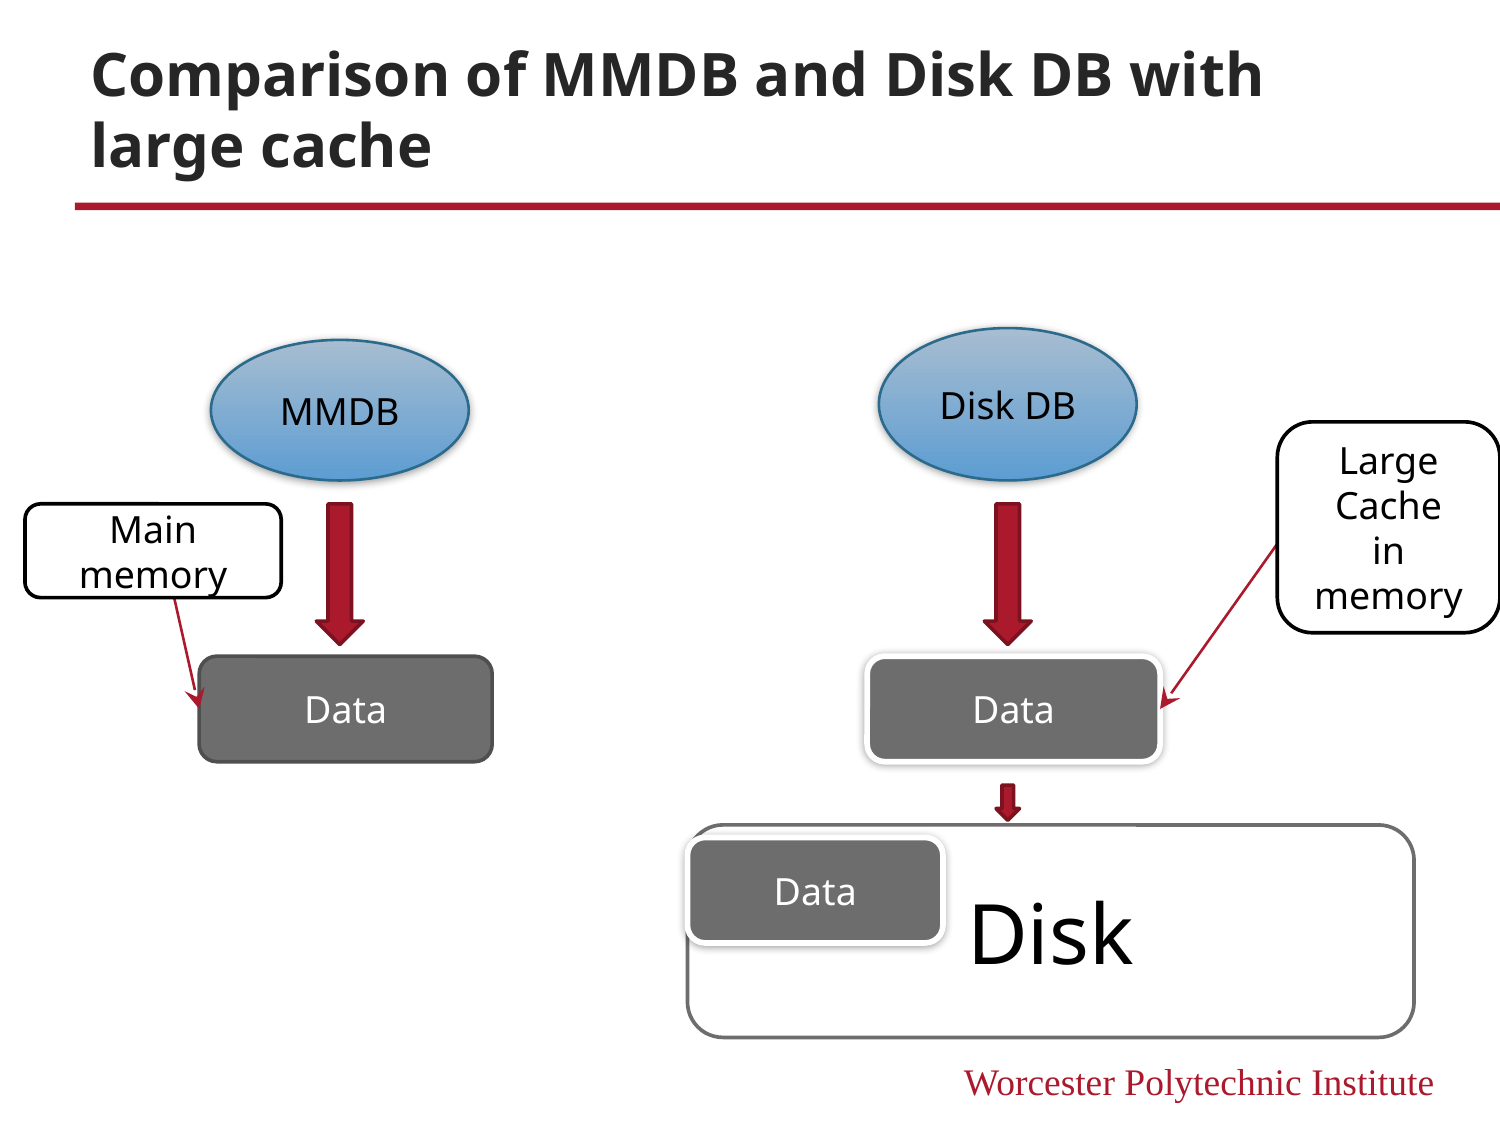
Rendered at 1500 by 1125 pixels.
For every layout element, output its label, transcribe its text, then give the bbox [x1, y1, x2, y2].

text_box MMDB [210, 339, 469, 481]
text_box Disk DB [878, 328, 1137, 481]
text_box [152, 503, 200, 710]
text_box Data [199, 656, 493, 762]
text_box Disk [687, 824, 1415, 1038]
text_box Large Cache in memory [1277, 421, 1500, 633]
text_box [1159, 527, 1290, 710]
text_box Main memory [200, 503, 282, 598]
text_box [316, 503, 364, 645]
title Comparison of MMDB and Disk DB with large cache [75, 56, 1425, 188]
text_box [984, 503, 1032, 645]
text_box Main memory [24, 503, 151, 598]
text_box Data [867, 656, 1161, 762]
text_box [996, 785, 1020, 821]
text_box Data [687, 837, 943, 943]
